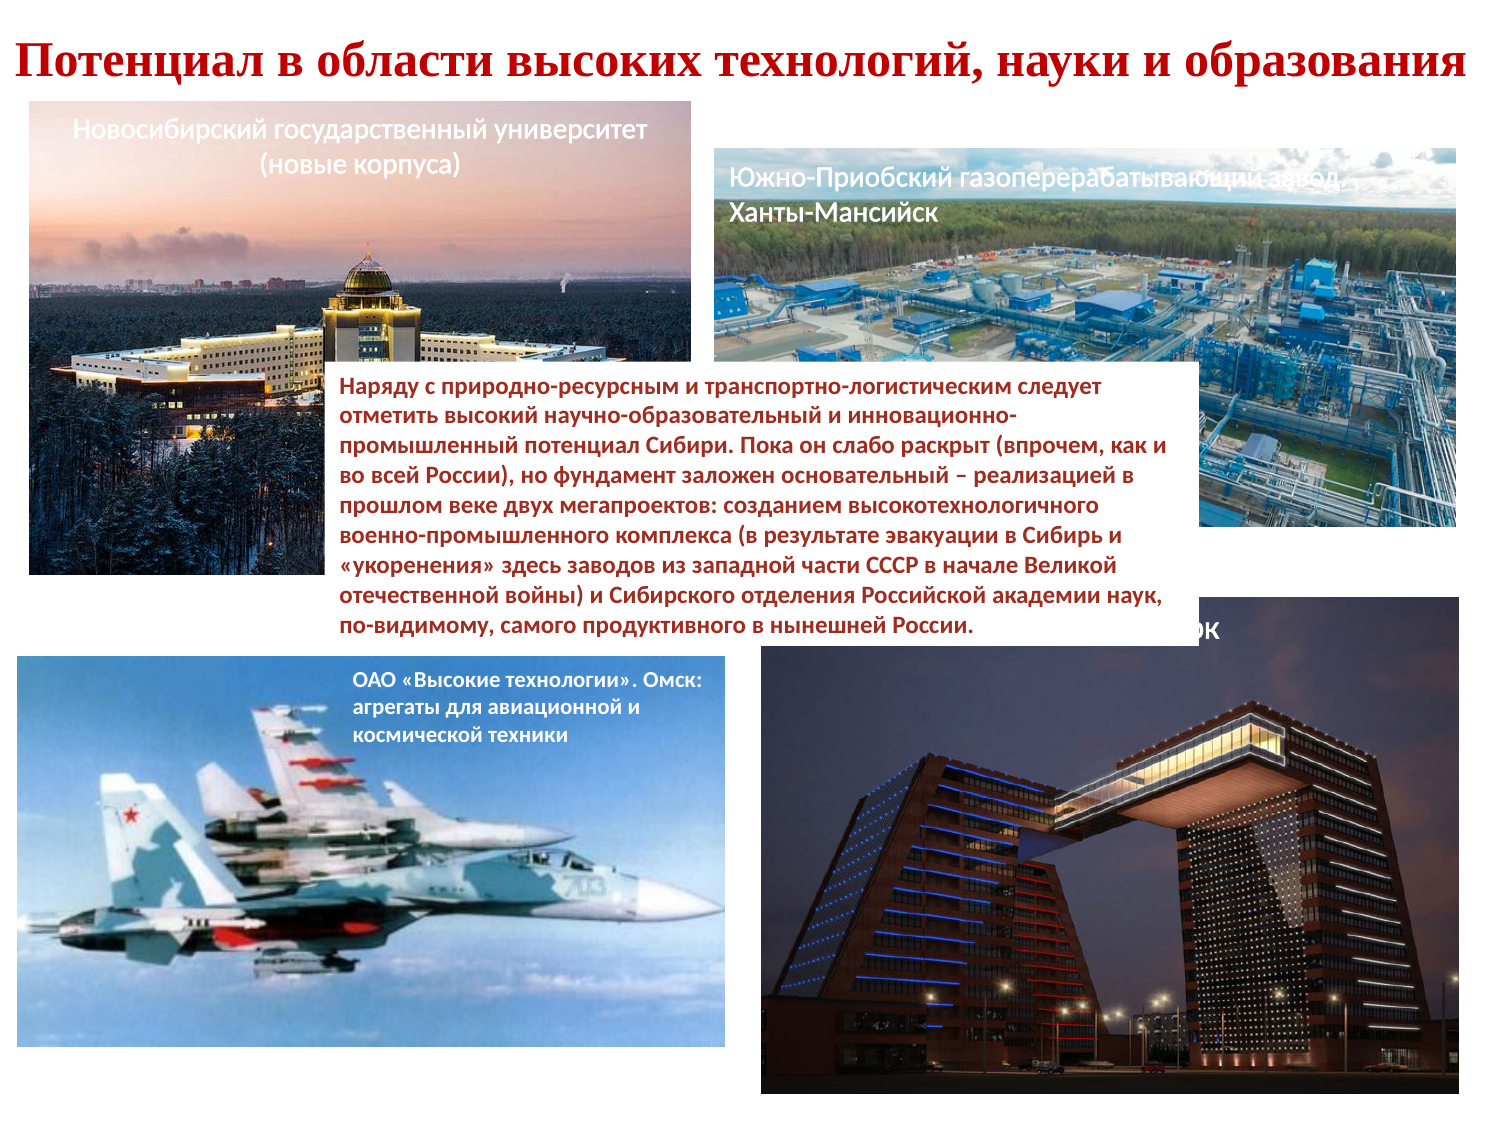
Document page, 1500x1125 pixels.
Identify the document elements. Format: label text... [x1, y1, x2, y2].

text_box Наряду с природно-ресурсным и транспортно-логистическим следует отметить высокий научно-образовательный и инновационно-промышленный потенциал Сибири. Пока он слабо раскрыт (впрочем, как и во всей России), но фундамент заложен основательный – реализацией в прошлом веке двух мегапроектов: созданием высокотехнологичного военно-промышленного комплекса (в результате эвакуации в Сибирь и «укоренения» здесь заводов из западной части СССР в начале Великой отечественной войны) и Сибирского отделения Российской академии наук, по-видимому, самого продуктивного в нынешней России. [324, 361, 1199, 646]
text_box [17, 656, 726, 1048]
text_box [29, 101, 692, 575]
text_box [714, 148, 1456, 528]
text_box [761, 597, 1459, 1095]
text_box Потенциал в области высоких технологий, науки и образования [0, 19, 1500, 94]
